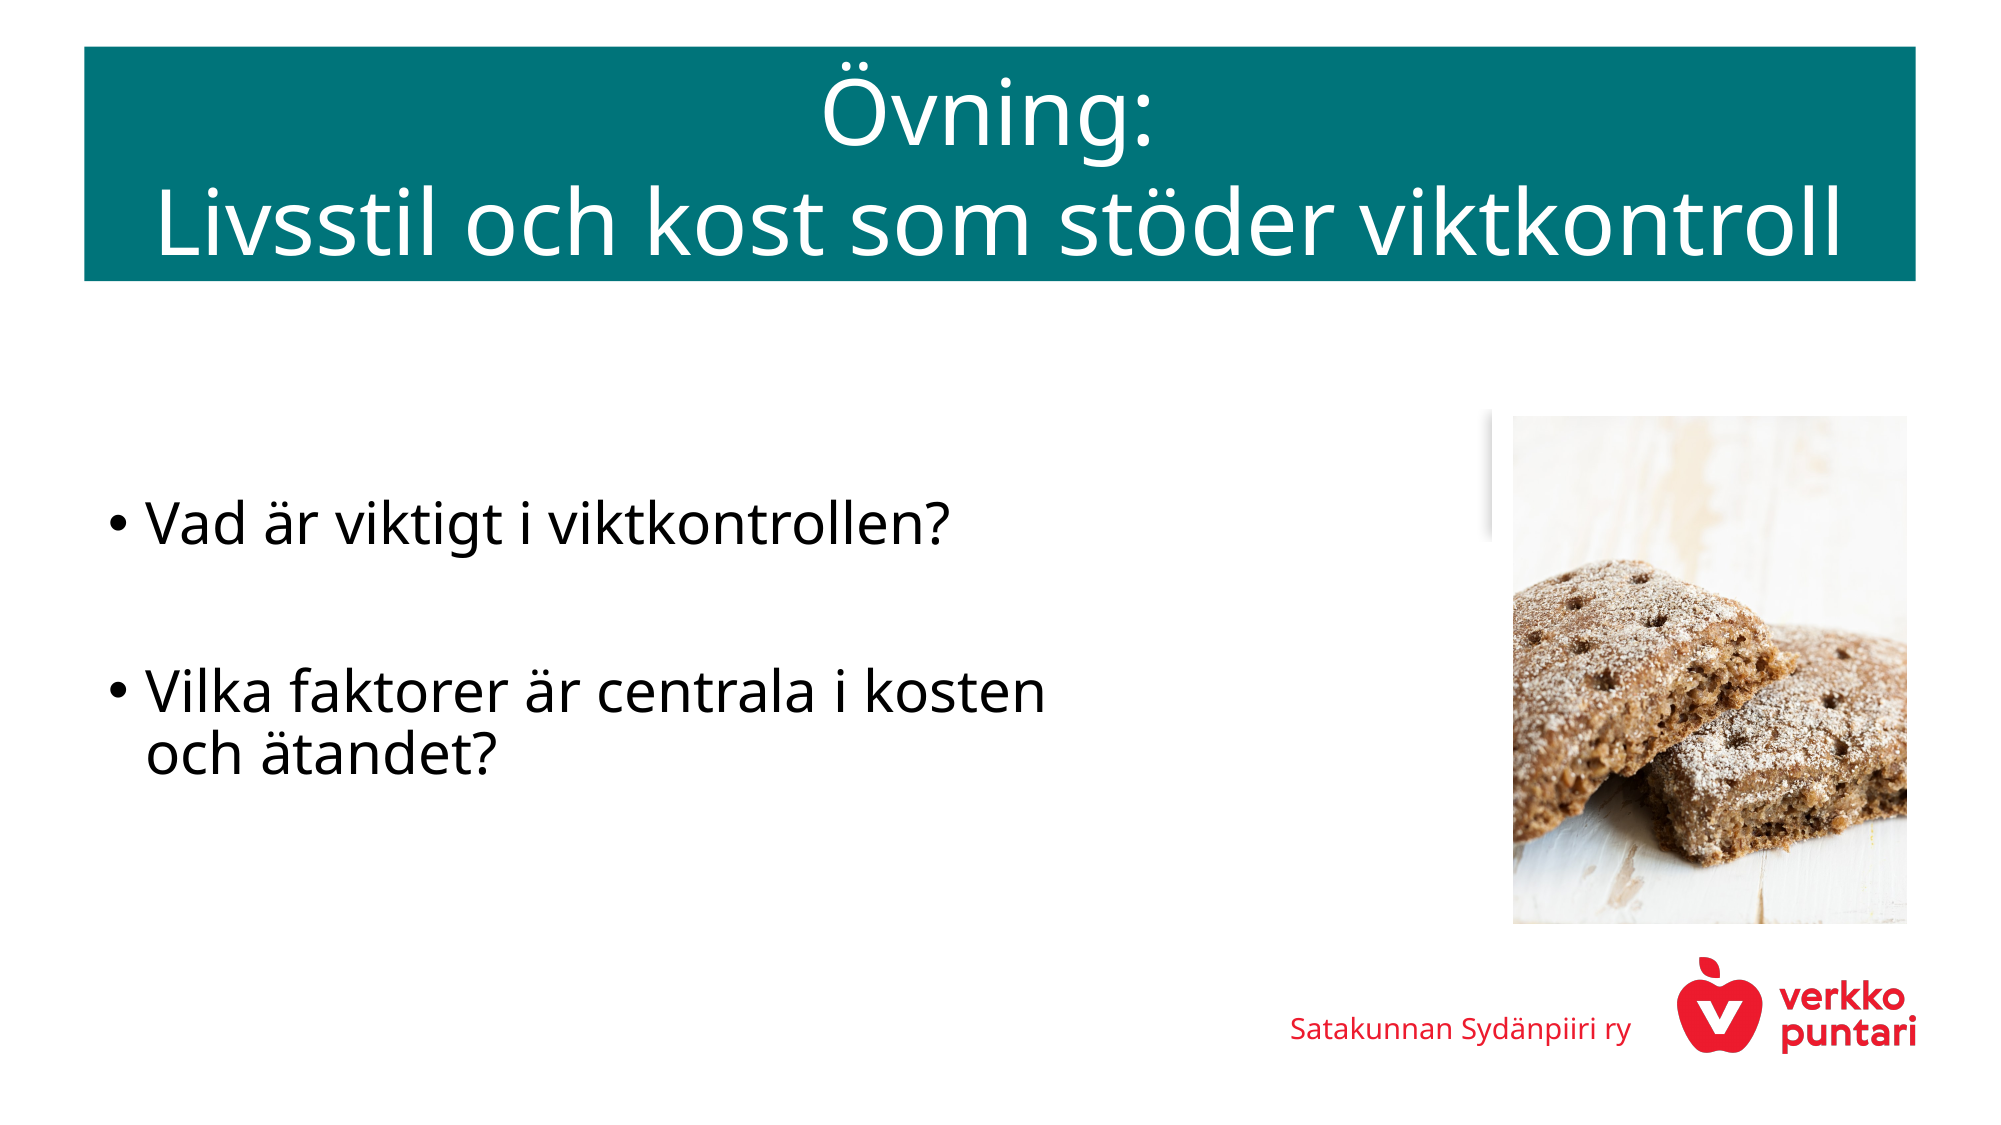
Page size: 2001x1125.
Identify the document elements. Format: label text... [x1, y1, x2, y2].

picture [1677, 957, 1916, 1054]
text_box Satakunnan Sydänpiiri ry [1275, 1002, 1677, 1053]
text_box Vad är viktigt i viktkontrollen? Vilka faktorer är centrala i kosten och ätandet? [93, 487, 1154, 1028]
picture [1512, 415, 1907, 924]
text_box Övning: Livsstil och kost som stöder viktkontroll [84, 46, 1916, 282]
